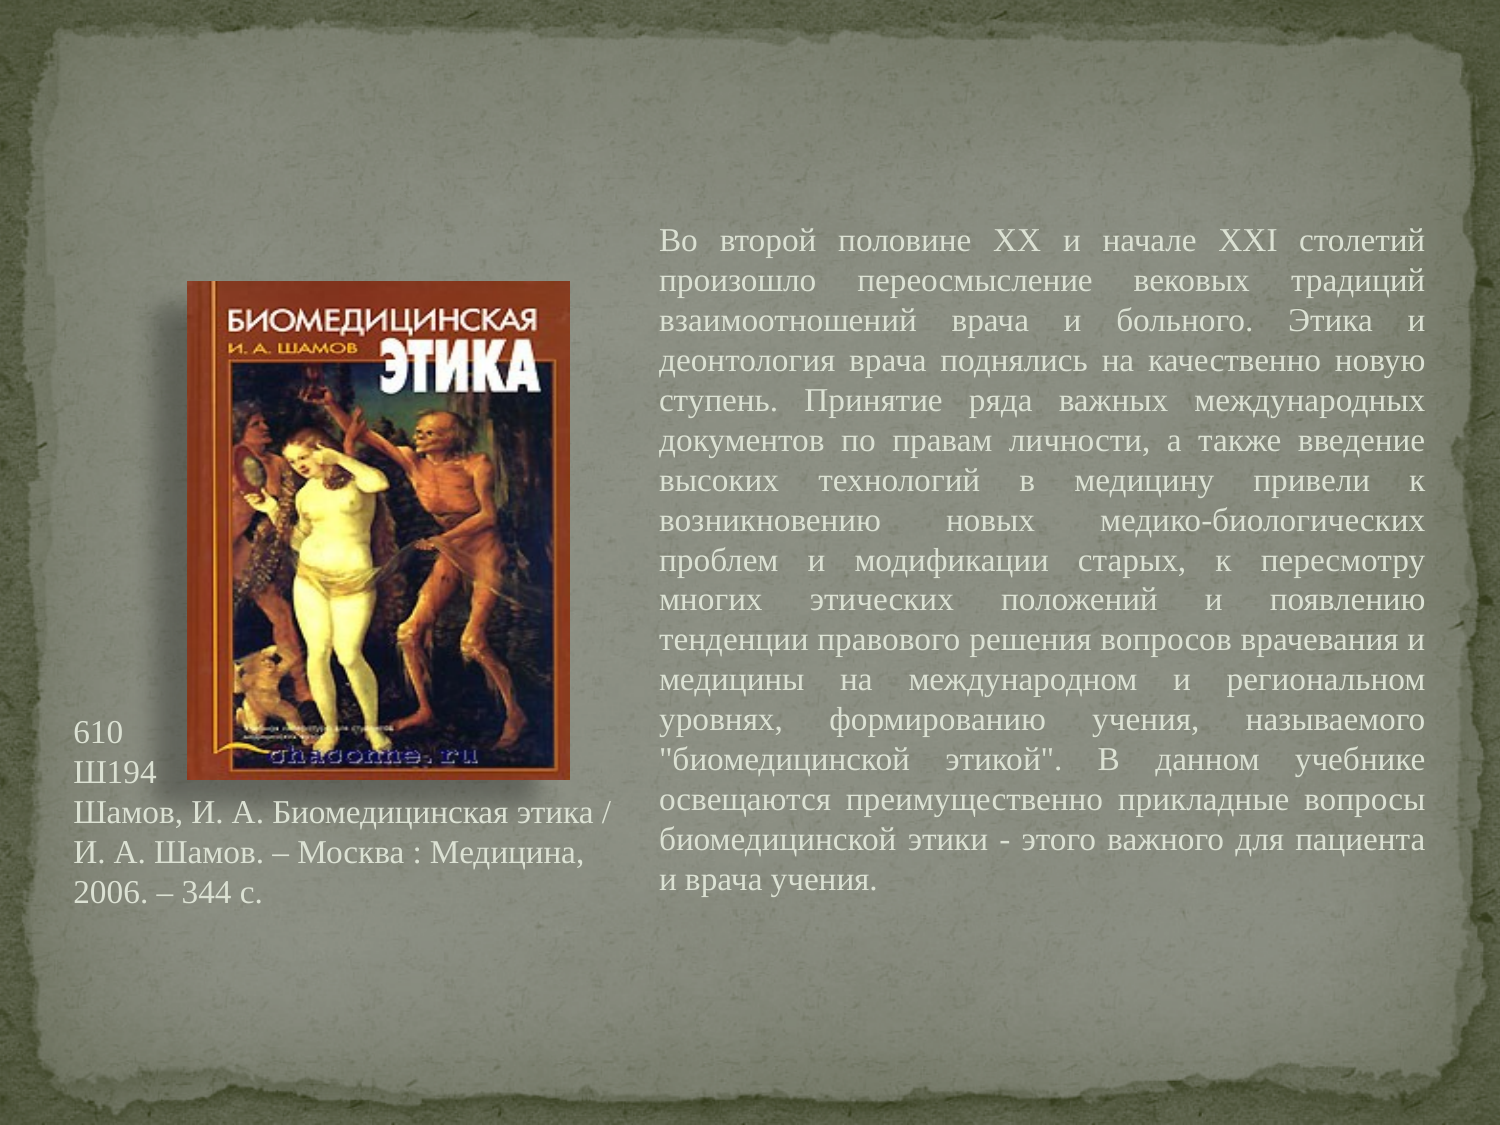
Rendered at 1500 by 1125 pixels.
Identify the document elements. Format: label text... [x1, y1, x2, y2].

picture [187, 281, 570, 778]
text_box Во второй половине XX и начале XXI столетий произошло переосмысление вековых традиций взаимоотношений врача и больного. Этика и деонтология врача поднялись на качественно новую ступень. Принятие ряда важных международных документов по правам личности, а также введение высоких технологий в медицину привели к возникновению новых медико-биологических проблем и модификации старых, к пересмотру многих этических положений и появлению тенденции правового решения вопросов врачевания и медицины на международном и региональном уровнях, формированию учения, называемого "биомедицинской этикой". В данном учебнике освещаются преимущественно прикладные вопросы биомедицинской этики - этого важного для пациента и врача учения. [644, 210, 1442, 905]
text_box 610 Ш194 Шамов, И. А. Биомедицинская этика / И. А. Шамов. – Москва : Медицина, 2006. – 344 с. [58, 703, 657, 918]
